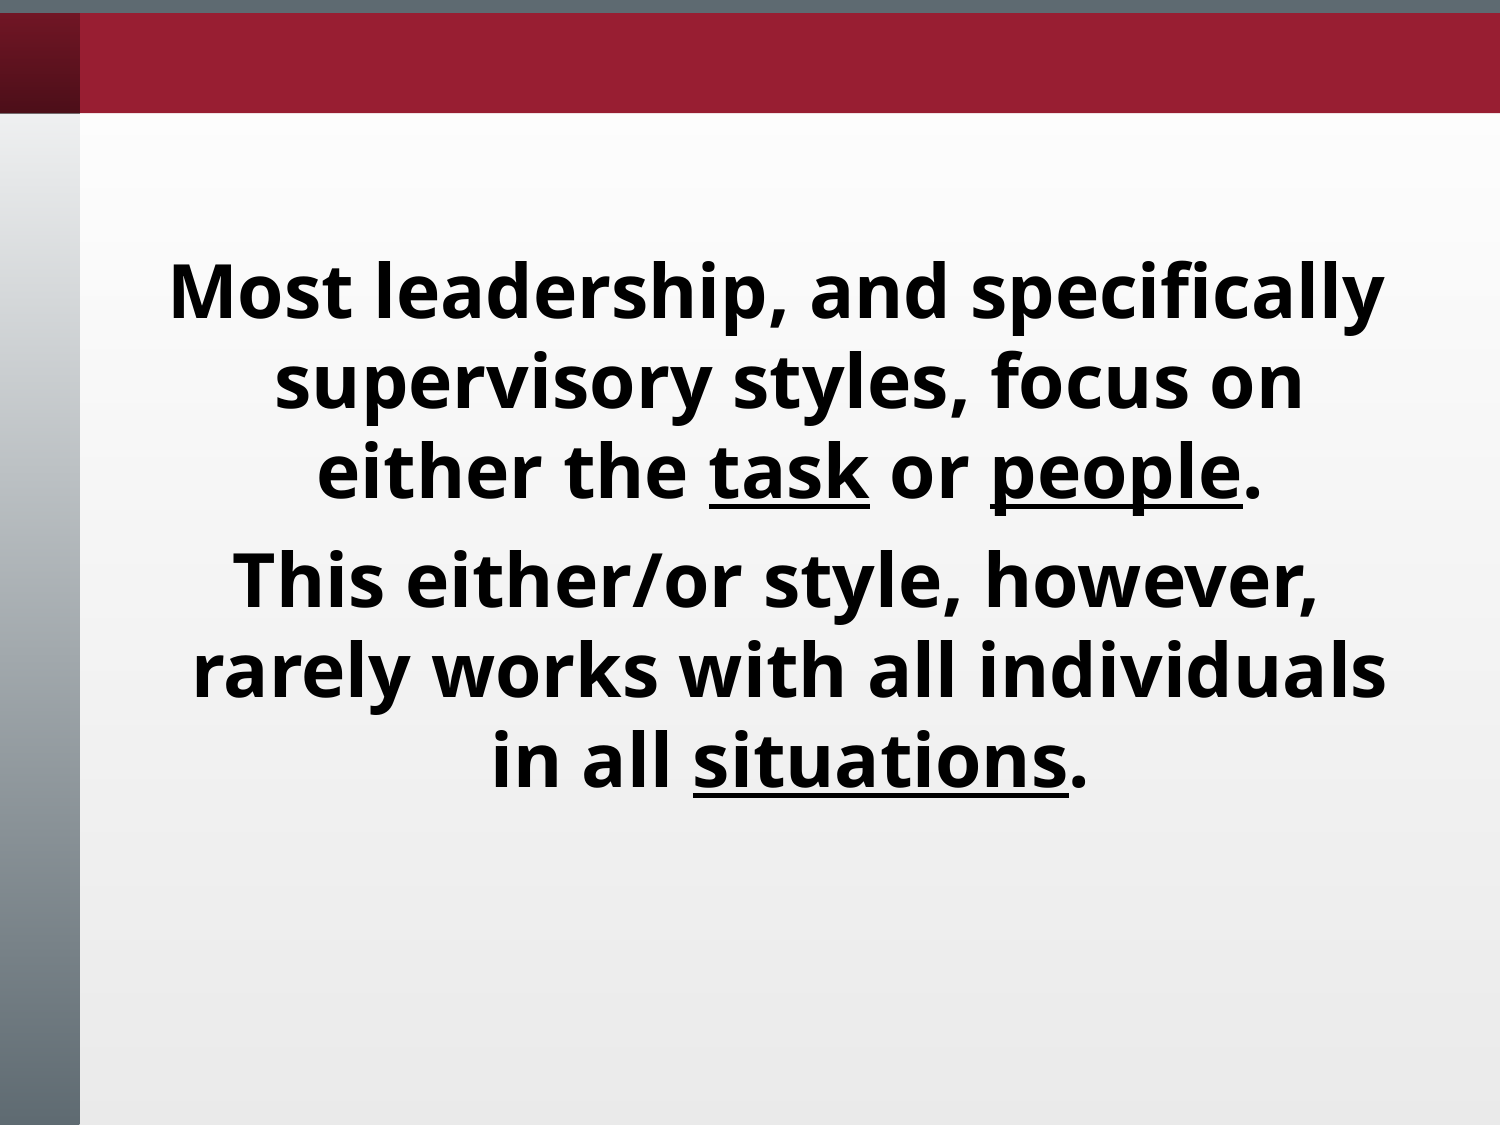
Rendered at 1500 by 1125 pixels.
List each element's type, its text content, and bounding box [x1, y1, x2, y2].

list Most leadership, and specifically supervisory styles, focus on either the task or people. This either/or style, however, rarely works with all individuals in all situations. [139, 235, 1415, 910]
